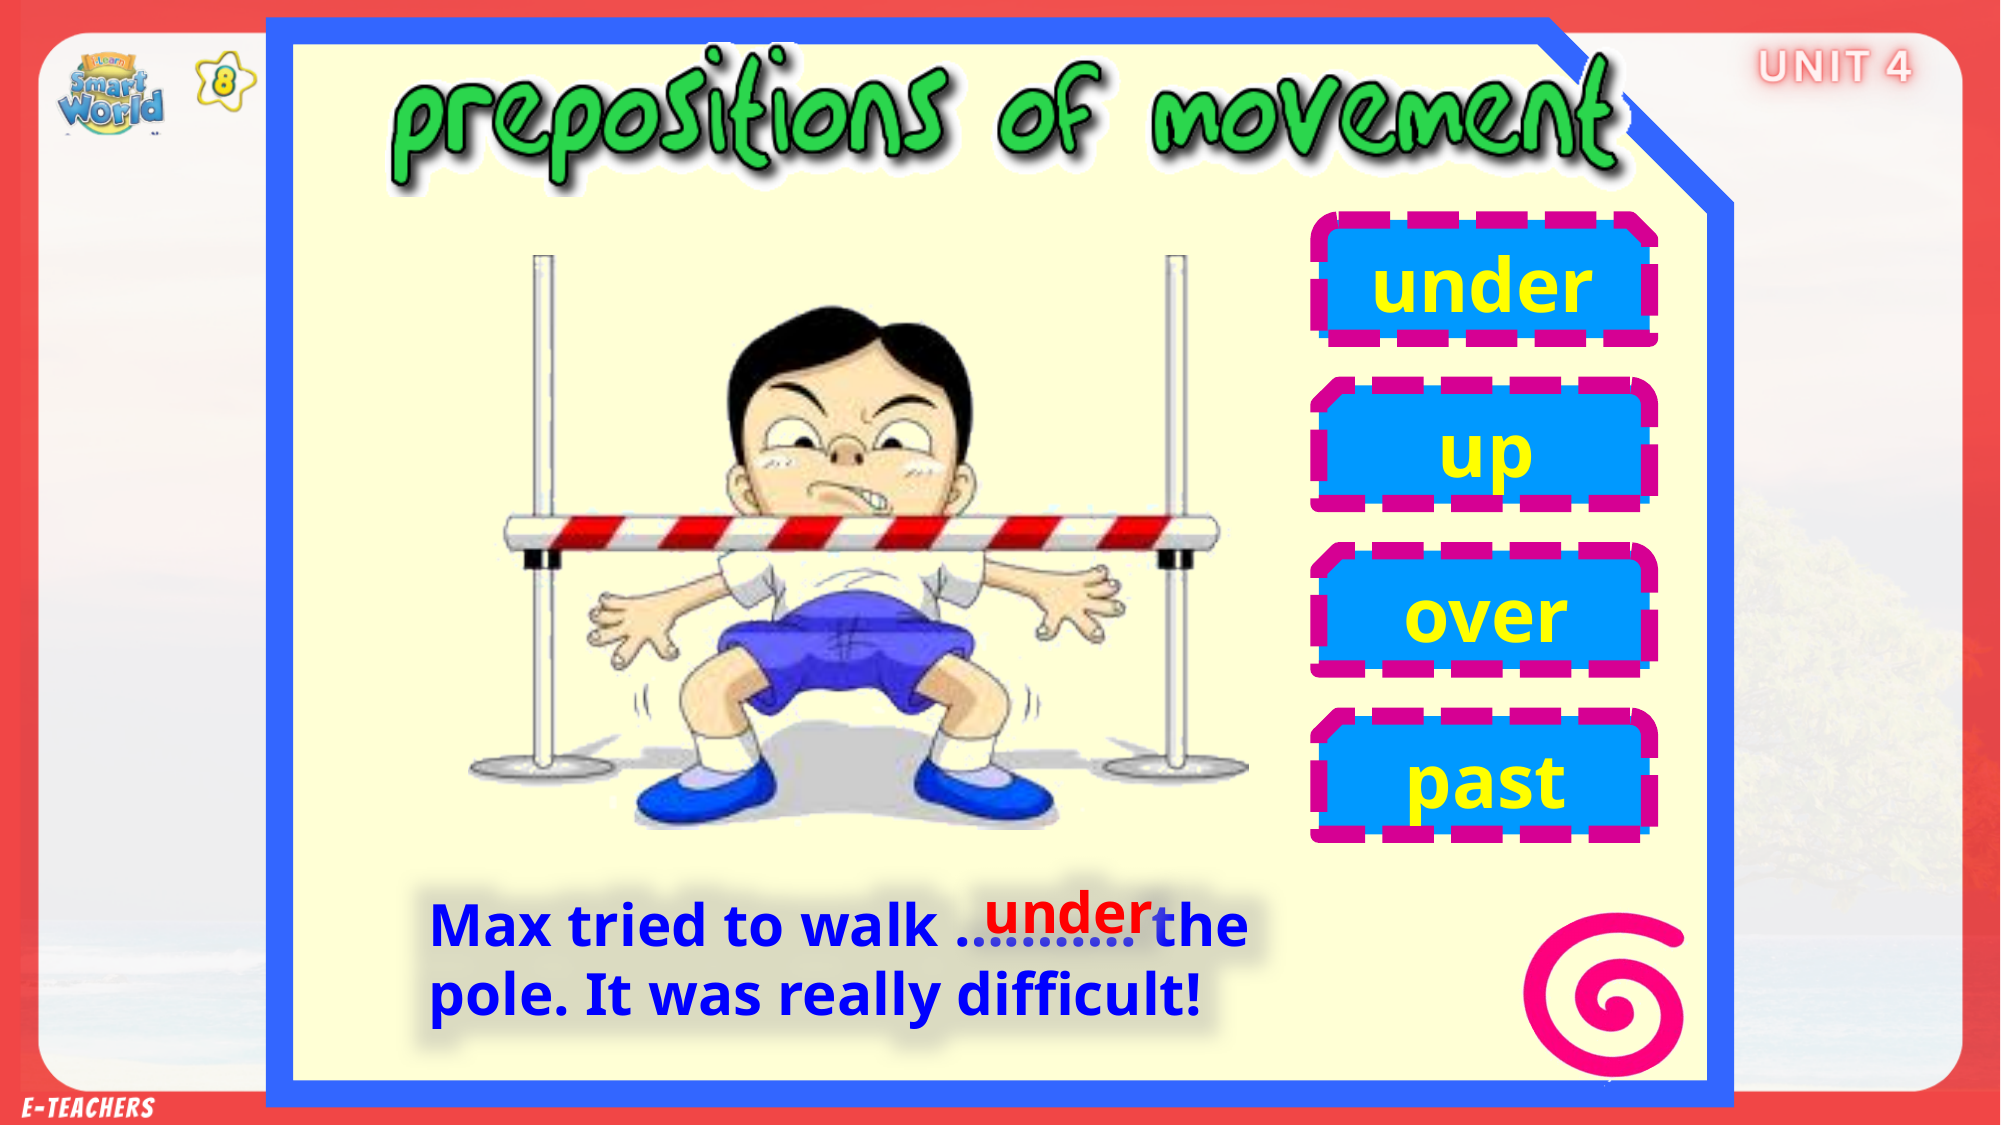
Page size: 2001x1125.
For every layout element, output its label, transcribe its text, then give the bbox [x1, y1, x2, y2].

text_box past [1318, 716, 1650, 835]
picture [0, 0, 2001, 1125]
text_box [278, 29, 1722, 1095]
text_box up [1318, 385, 1650, 504]
text_box Max tried to walk ….……. the pole. It was really difficult! [421, 869, 1390, 1035]
text_box under [1318, 219, 1650, 339]
text_box under [976, 869, 1390, 953]
text_box over [1318, 550, 1650, 669]
